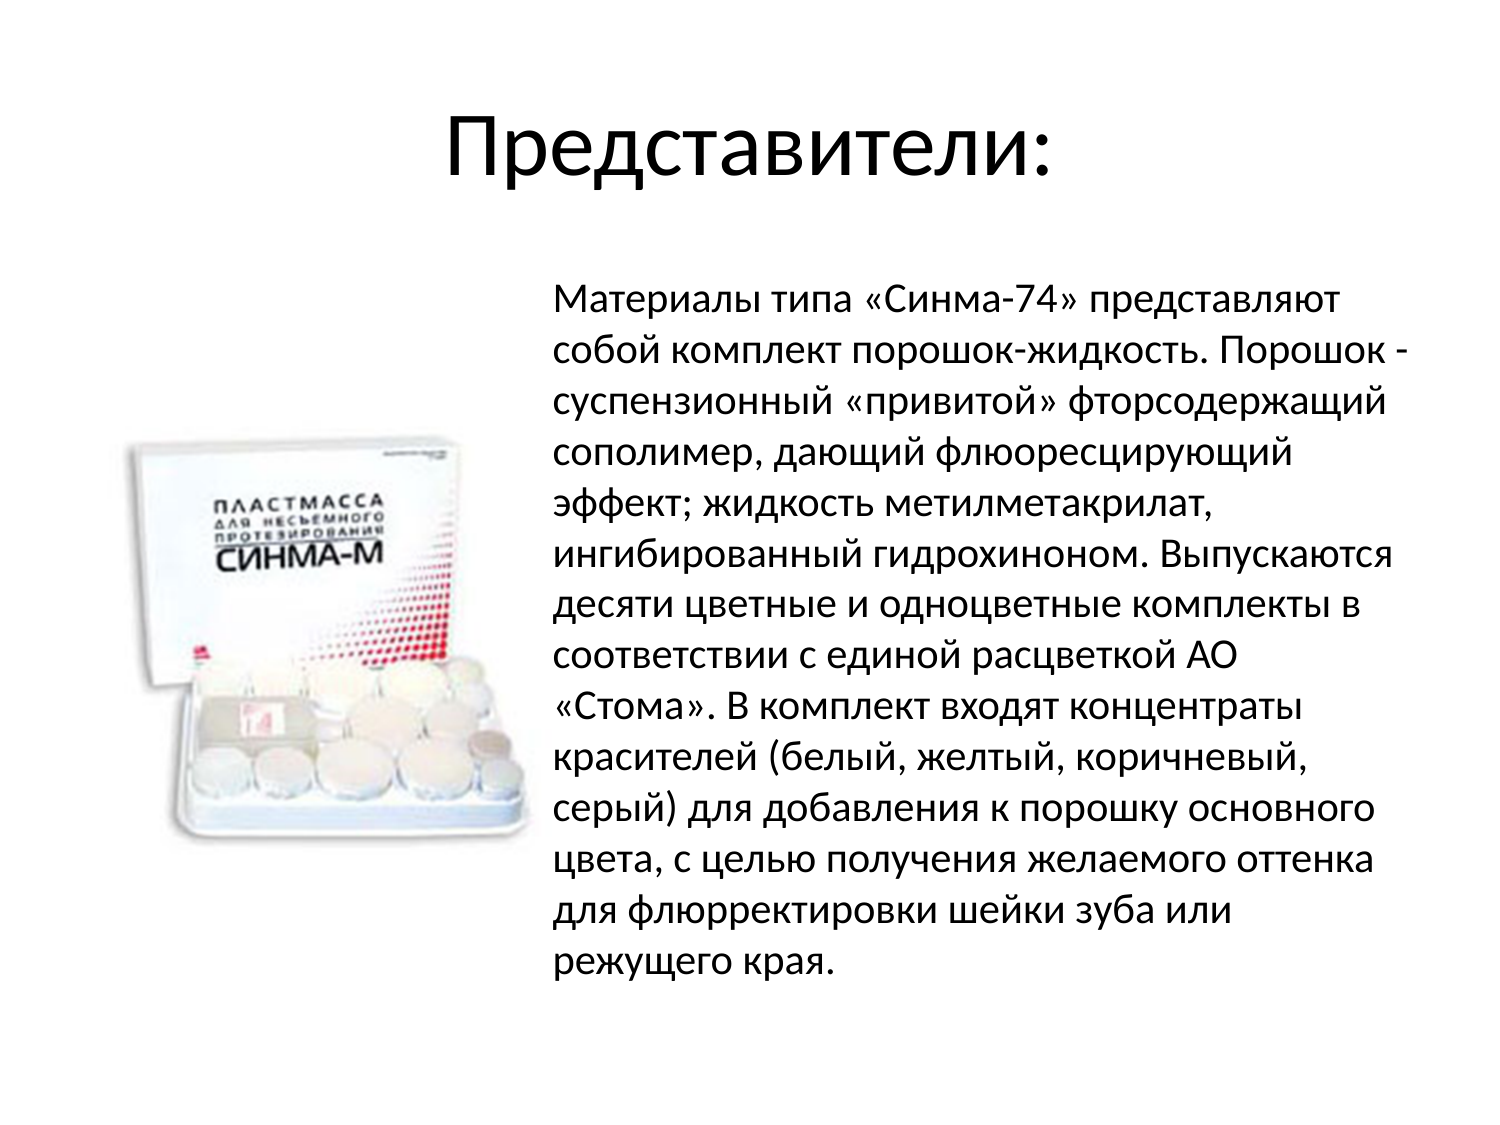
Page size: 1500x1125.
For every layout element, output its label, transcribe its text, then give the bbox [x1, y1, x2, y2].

picture [0, 302, 668, 971]
title Представители: [75, 45, 1425, 233]
list Материалы типа «Синма-74» представляют собой комплект порошок-жидкость. Порошок - суспензионный «привитой» фторсодержащий сополимер, дающий флюоресцирующий эффект; жидкость метилметакрилат, ингибированный гидрохиноном. Выпускаются десяти цветные и одноцветные комплекты в соответствии с единой расцветкой АО «Cтомa». В комплект входят концентраты красителей (белый, желтый, коричневый, серый) для добавления к порошку основного цвета, с целью получения желаемого оттенка для флюрректировки шейки зуба или режущего края. [537, 262, 1425, 1005]
